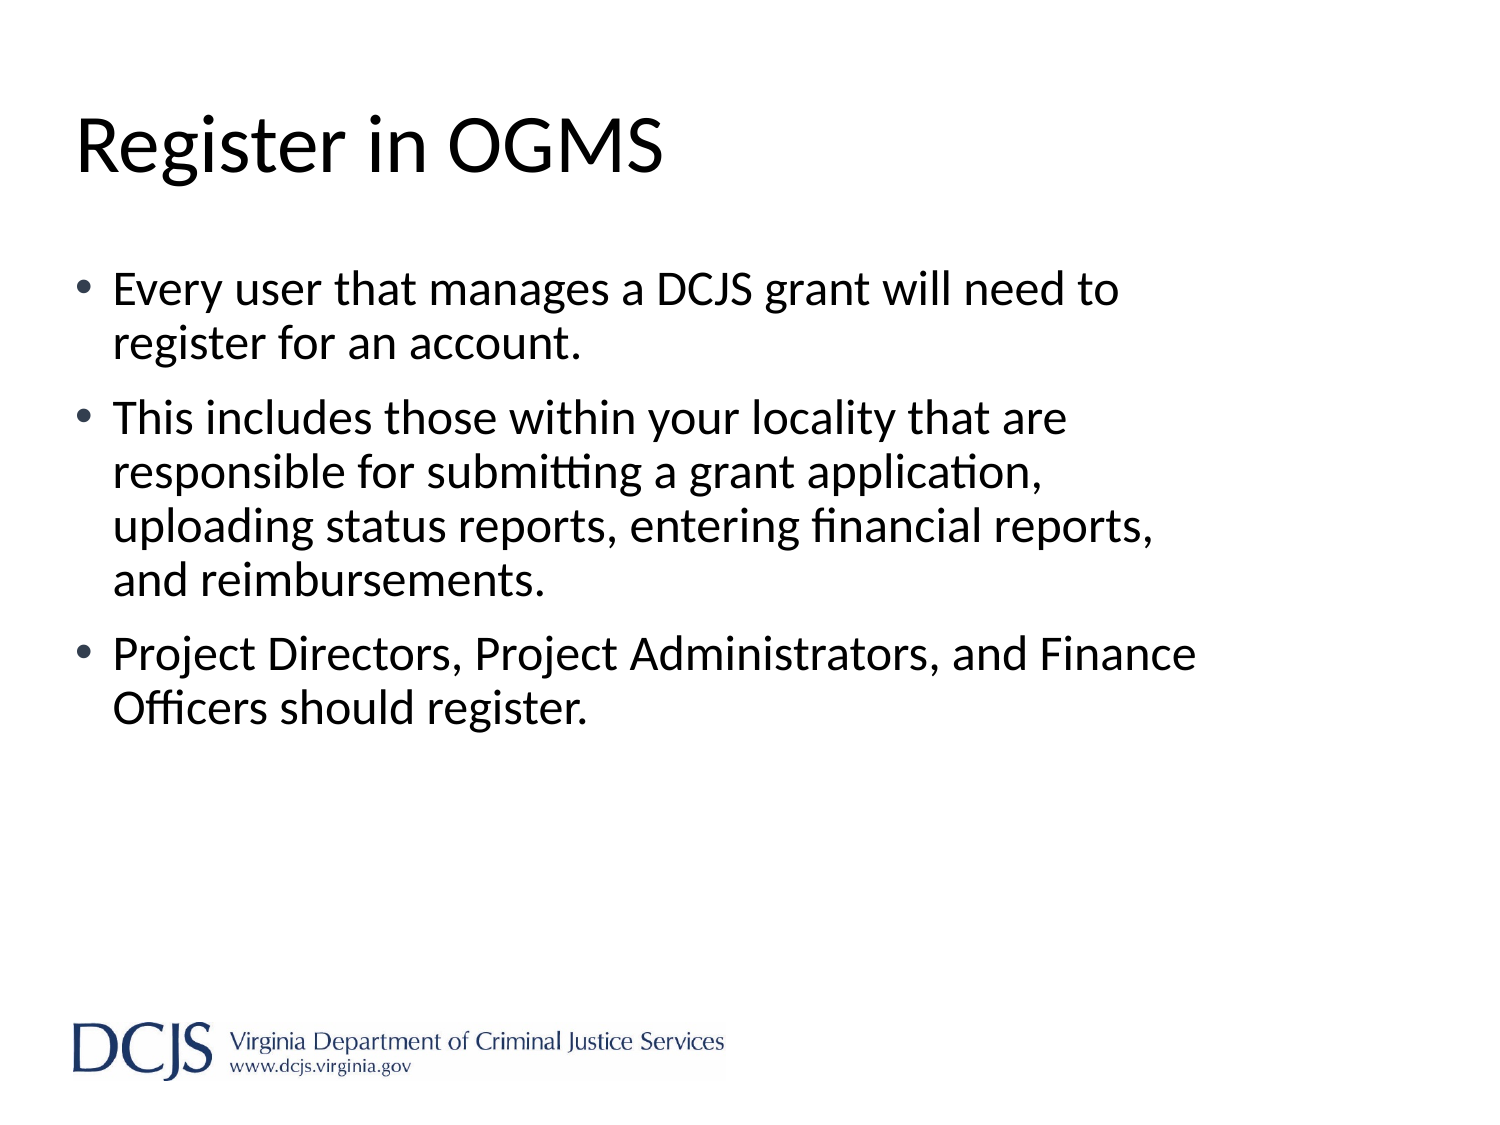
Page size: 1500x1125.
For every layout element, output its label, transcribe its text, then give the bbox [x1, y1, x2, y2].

title Register in OGMS [75, 59, 1425, 231]
list Every user that manages a DCJS grant will need to register for an account. This includes those within your locality that are responsible for submitting a grant application, uploading status reports, entering financial reports, and reimbursements. Project Directors, Project Administrators, and Finance Officers should register. [75, 262, 1238, 1014]
picture [73, 1022, 726, 1081]
